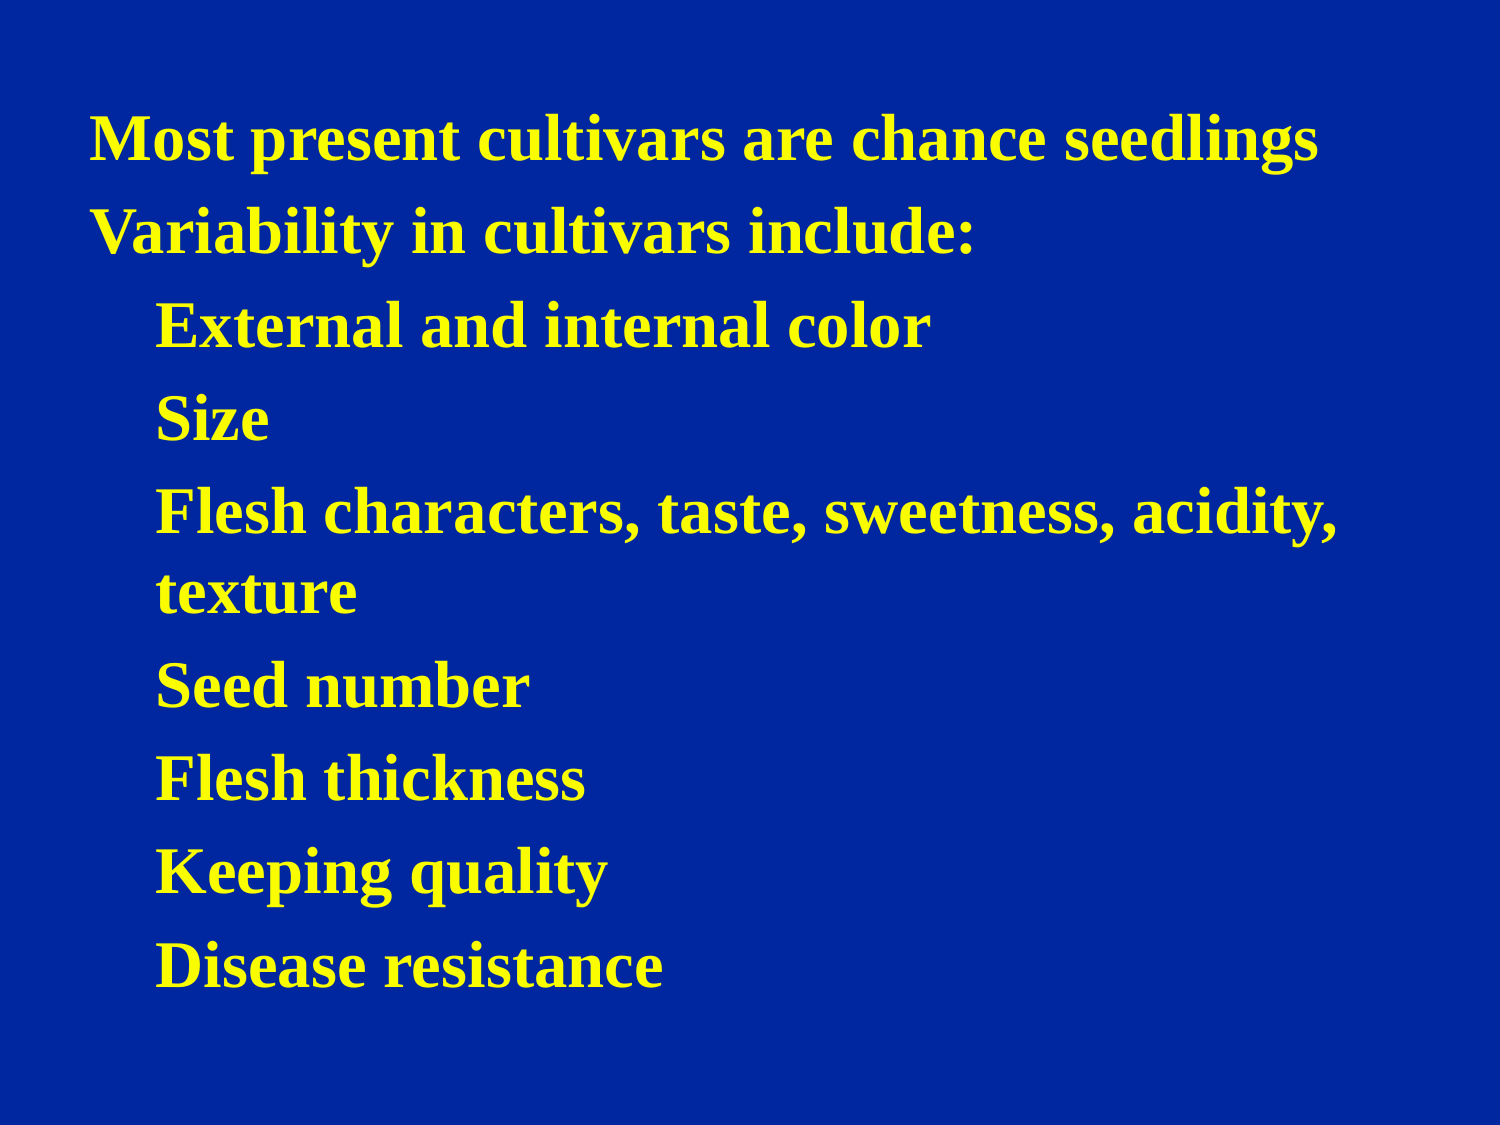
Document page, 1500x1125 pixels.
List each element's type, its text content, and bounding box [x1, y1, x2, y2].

list Most present cultivars are chance seedlings Variability in cultivars include: External and internal color Size Flesh characters, taste, sweetness, acidity, texture Seed number Flesh thickness Keeping quality Disease resistance [75, 86, 1425, 1061]
